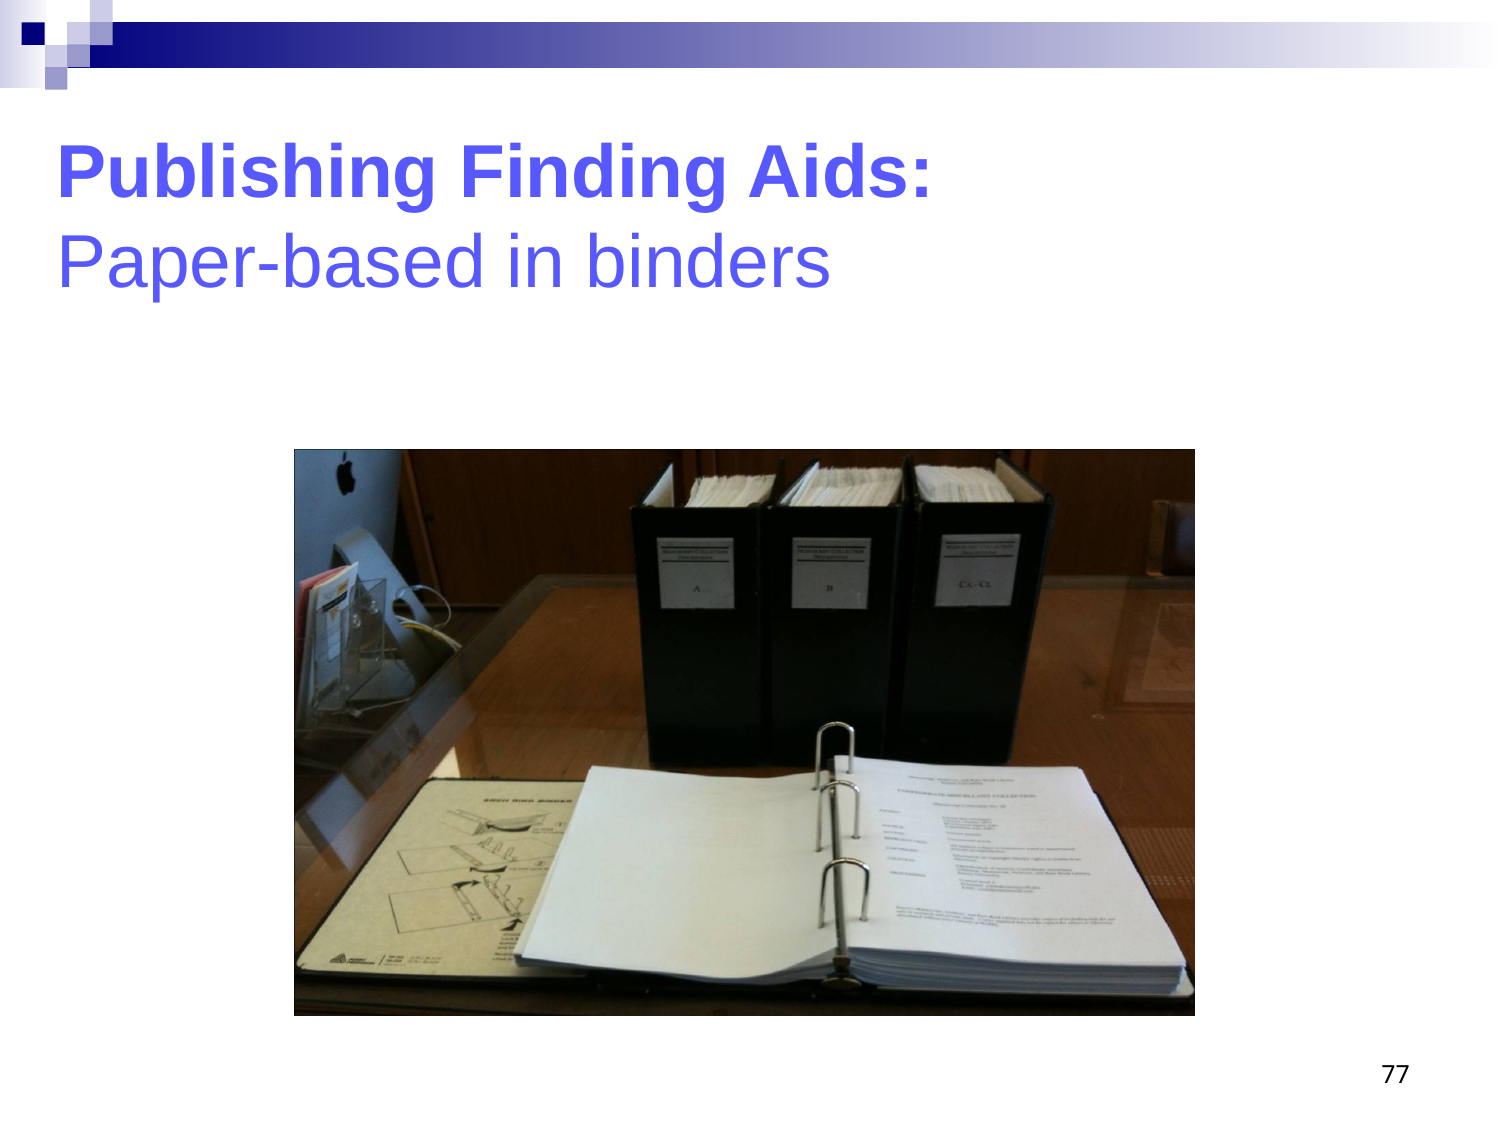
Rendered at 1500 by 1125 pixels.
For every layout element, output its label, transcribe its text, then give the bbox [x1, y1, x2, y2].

title Publishing Finding Aids: Paper-based in binders [0, 99, 1489, 325]
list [293, 449, 1195, 1017]
slide_number 77 [1074, 1025, 1425, 1100]
